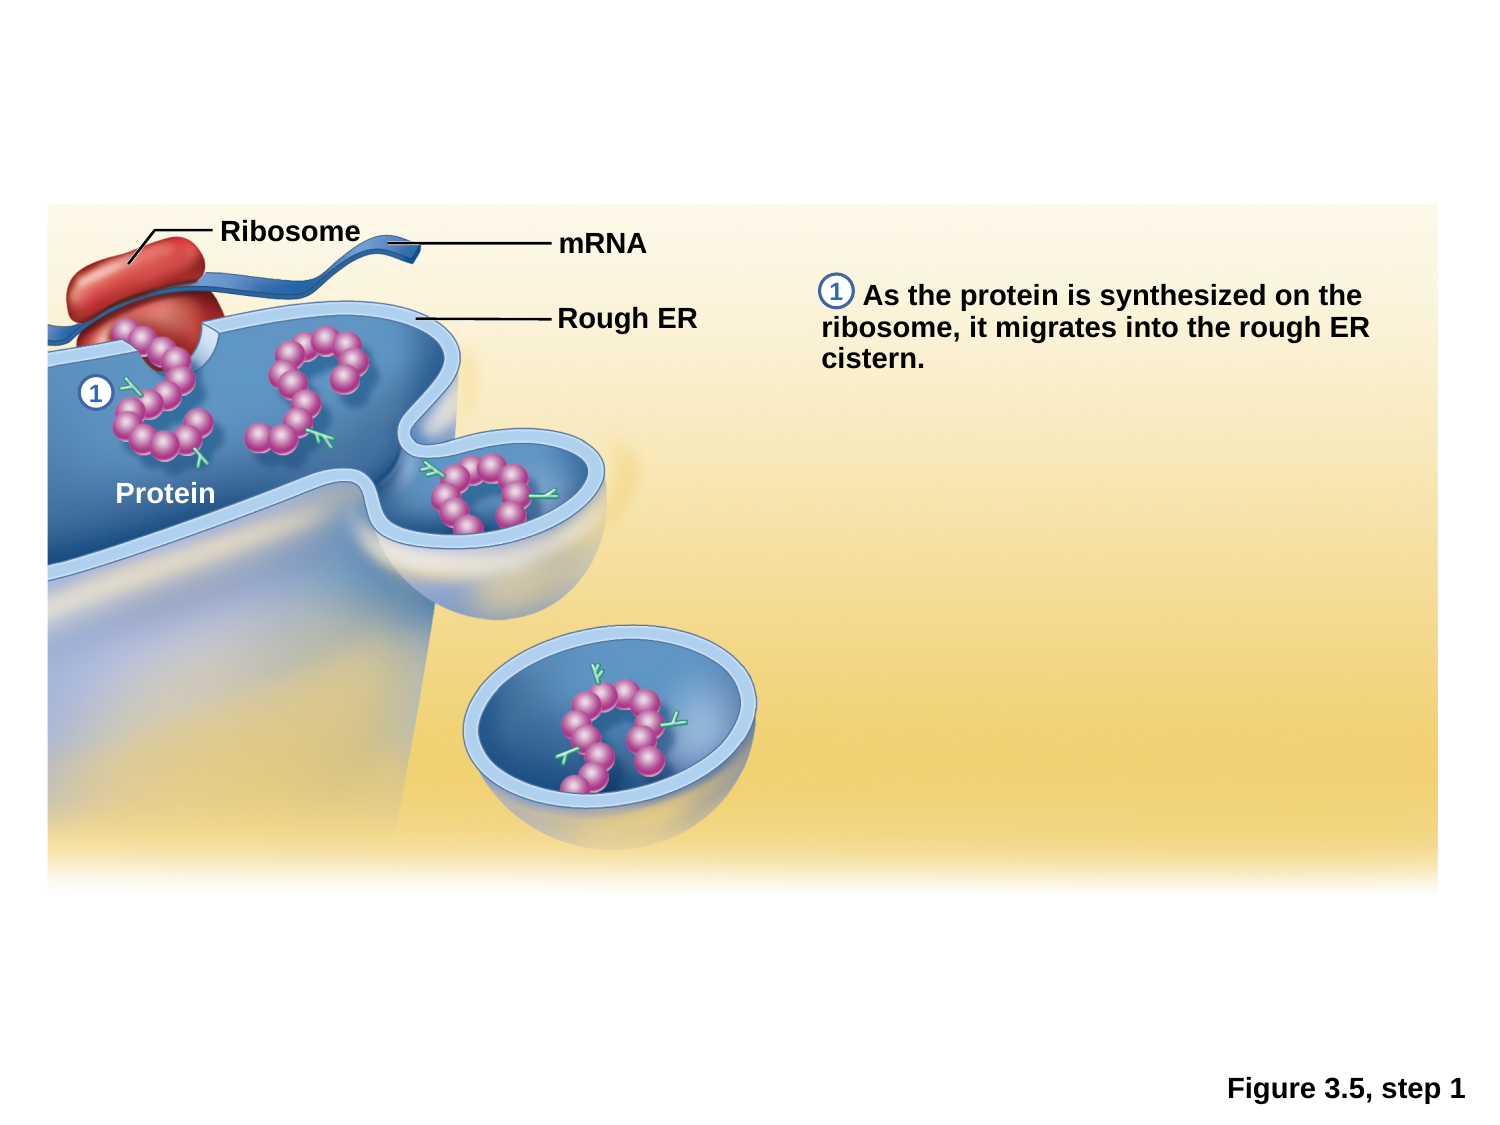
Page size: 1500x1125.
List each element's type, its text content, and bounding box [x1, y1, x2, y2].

text_box Figure 3.5, step 1 [1212, 1062, 1482, 1113]
picture [37, 194, 1448, 902]
